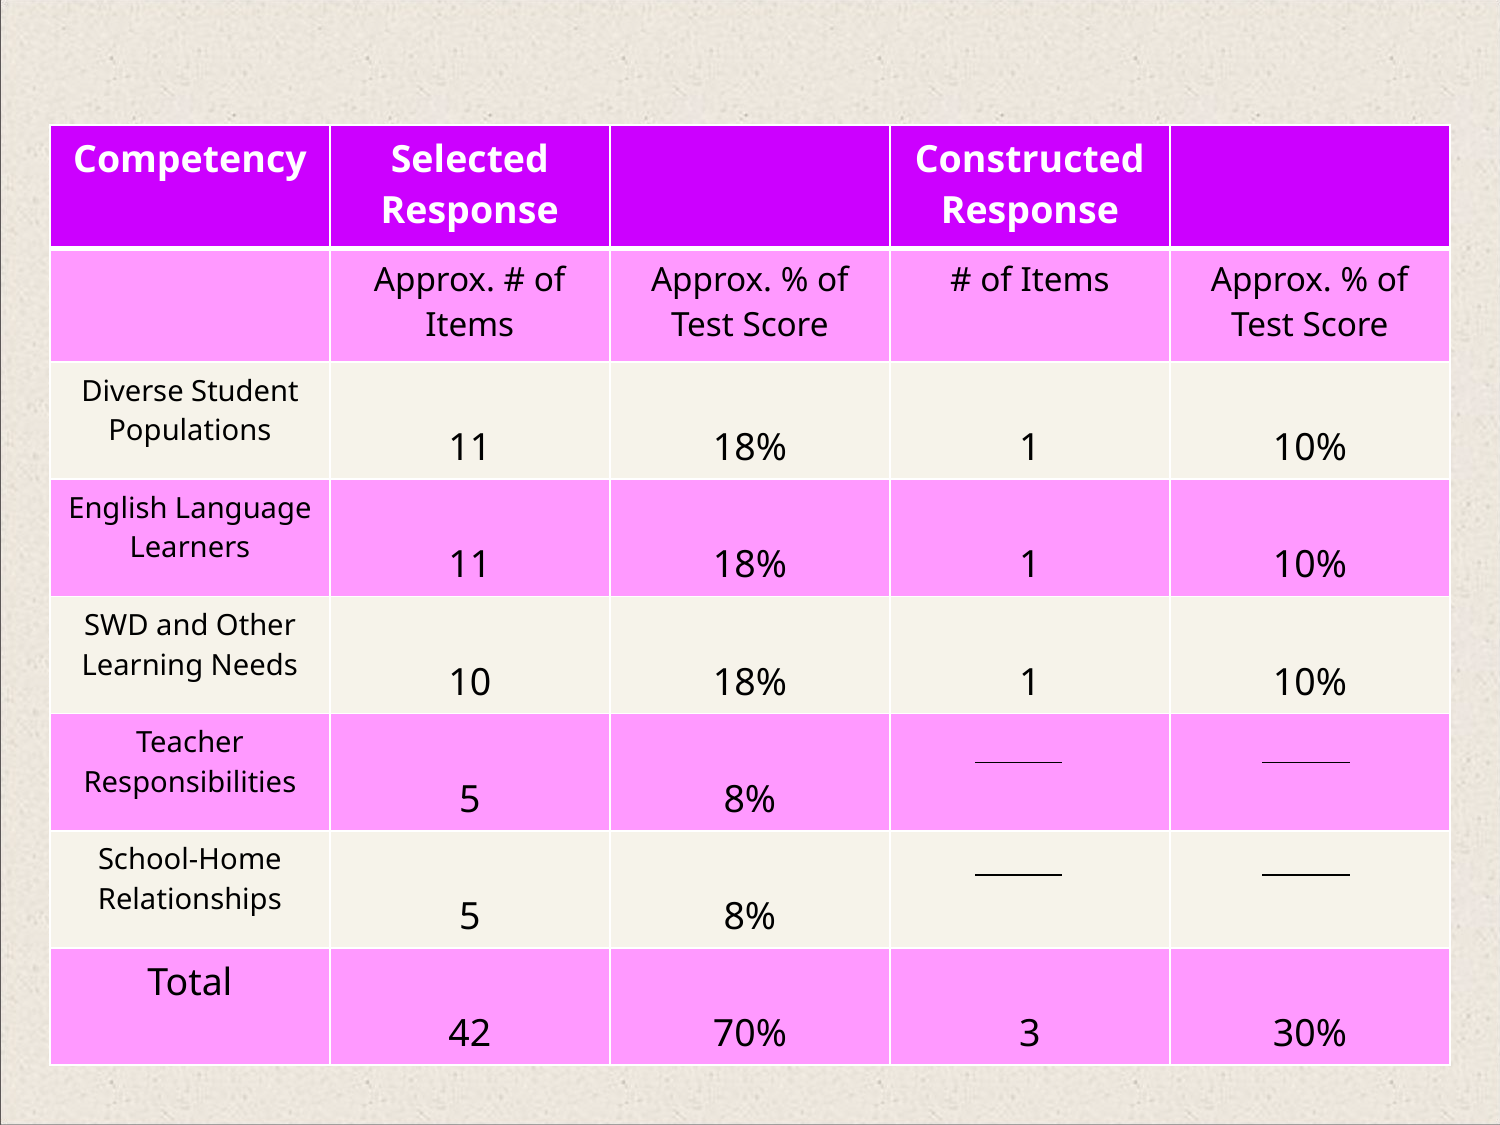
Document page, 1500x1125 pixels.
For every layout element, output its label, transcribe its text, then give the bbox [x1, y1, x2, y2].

table_header [611, 126, 889, 246]
table_cell [1171, 832, 1449, 947]
table_cell Total [51, 949, 329, 1064]
table_cell 8% [611, 714, 889, 830]
table_cell # of Items [891, 251, 1169, 361]
table_cell 5 [331, 714, 609, 830]
table_cell 11 [331, 363, 609, 478]
table_cell 1 [891, 597, 1169, 713]
table_cell [891, 714, 1169, 830]
table_cell 18% [611, 597, 889, 713]
table_cell 1 [891, 363, 1169, 478]
table_cell 10% [1171, 363, 1449, 478]
table_cell 1 [891, 480, 1169, 596]
table_cell School-Home Relationships [51, 832, 329, 947]
table_cell SWD and Other Learning Needs [51, 597, 329, 713]
table_header [1171, 126, 1449, 246]
table_cell 18% [611, 480, 889, 596]
table_cell 10% [1171, 597, 1449, 713]
table_cell Teacher Responsibilities [51, 714, 329, 830]
table_cell English Language Learners [51, 480, 329, 596]
table_cell 10 [331, 597, 609, 713]
table_cell 8% [611, 832, 889, 947]
table_cell Diverse Student Populations [51, 363, 329, 478]
table_cell Approx. # of Items [331, 251, 609, 361]
table_header Selected Response [331, 126, 609, 246]
table_cell [891, 832, 1169, 947]
table_cell Approx. % of Test Score [1171, 251, 1449, 361]
table_cell 42 [331, 949, 609, 1064]
table_cell [51, 251, 329, 361]
table_cell 5 [331, 832, 609, 947]
table_header Competency [51, 126, 329, 246]
table_cell 30% [1171, 949, 1449, 1064]
table_cell 70% [611, 949, 889, 1064]
table_cell 18% [611, 363, 889, 478]
table_cell 11 [331, 480, 609, 596]
table_cell 10% [1171, 480, 1449, 596]
table_cell Approx. % of Test Score [611, 251, 889, 361]
table_header Constructed Response [891, 126, 1169, 246]
table_cell [1171, 714, 1449, 830]
table_cell 3 [891, 949, 1169, 1064]
